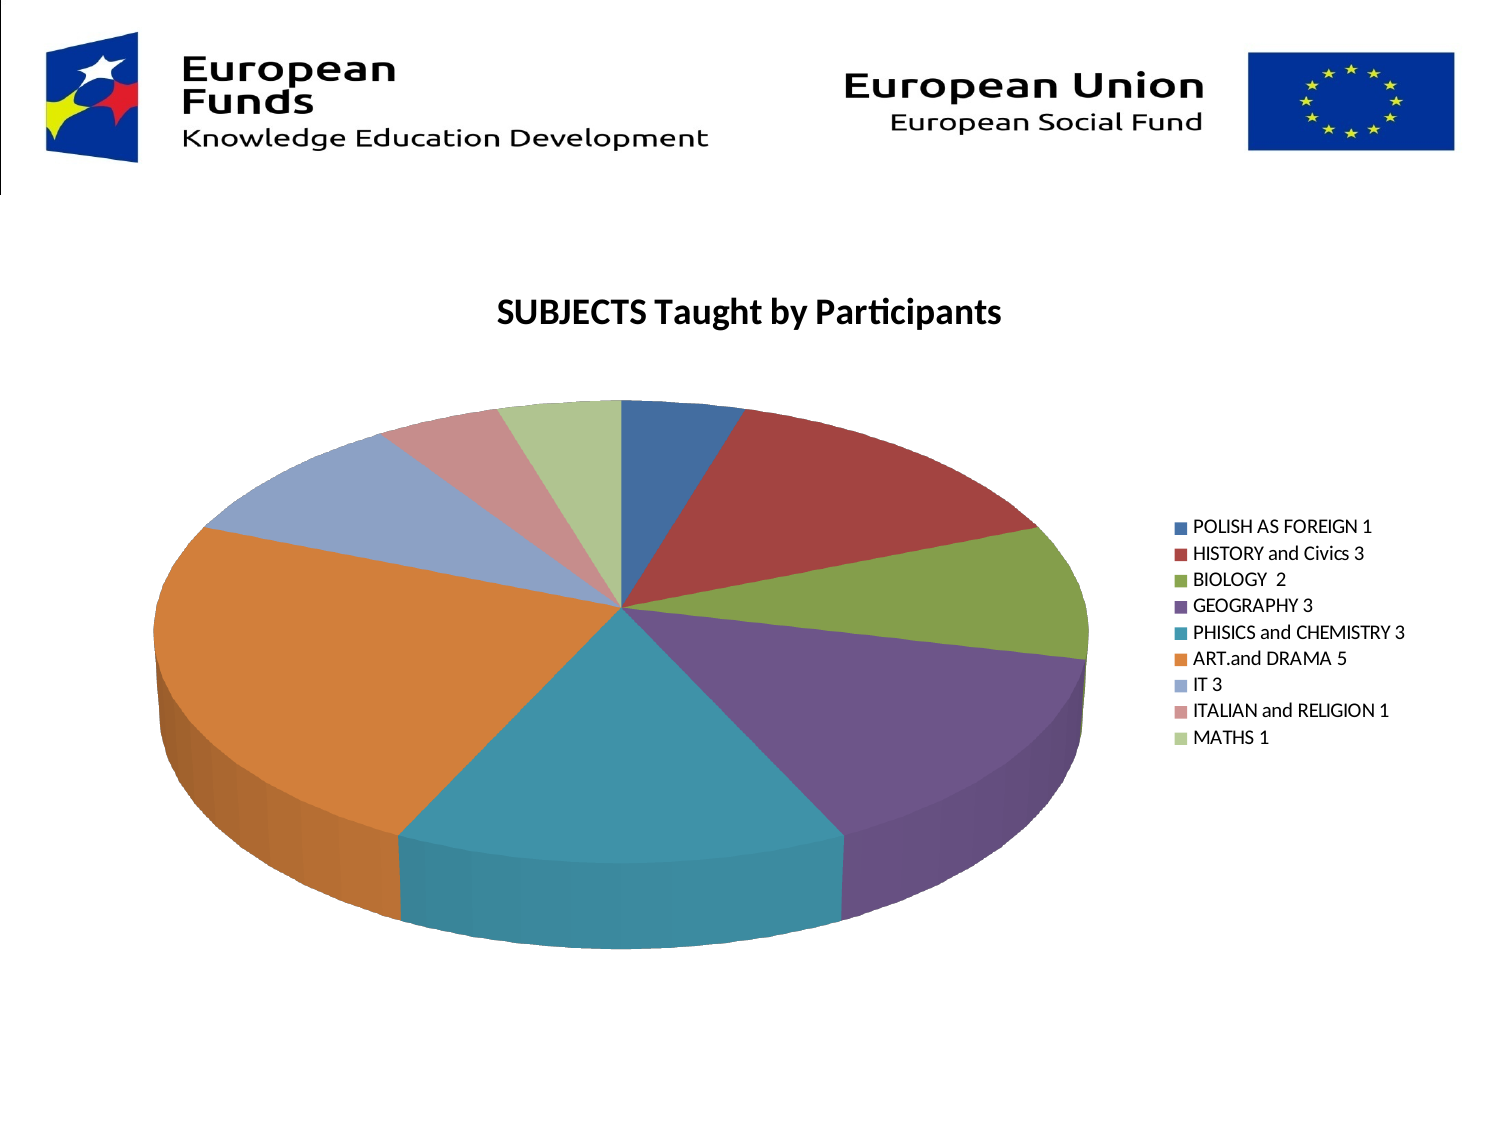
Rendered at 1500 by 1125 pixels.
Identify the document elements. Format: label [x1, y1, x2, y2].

chart [74, 262, 1426, 1006]
picture [0, 0, 1500, 195]
